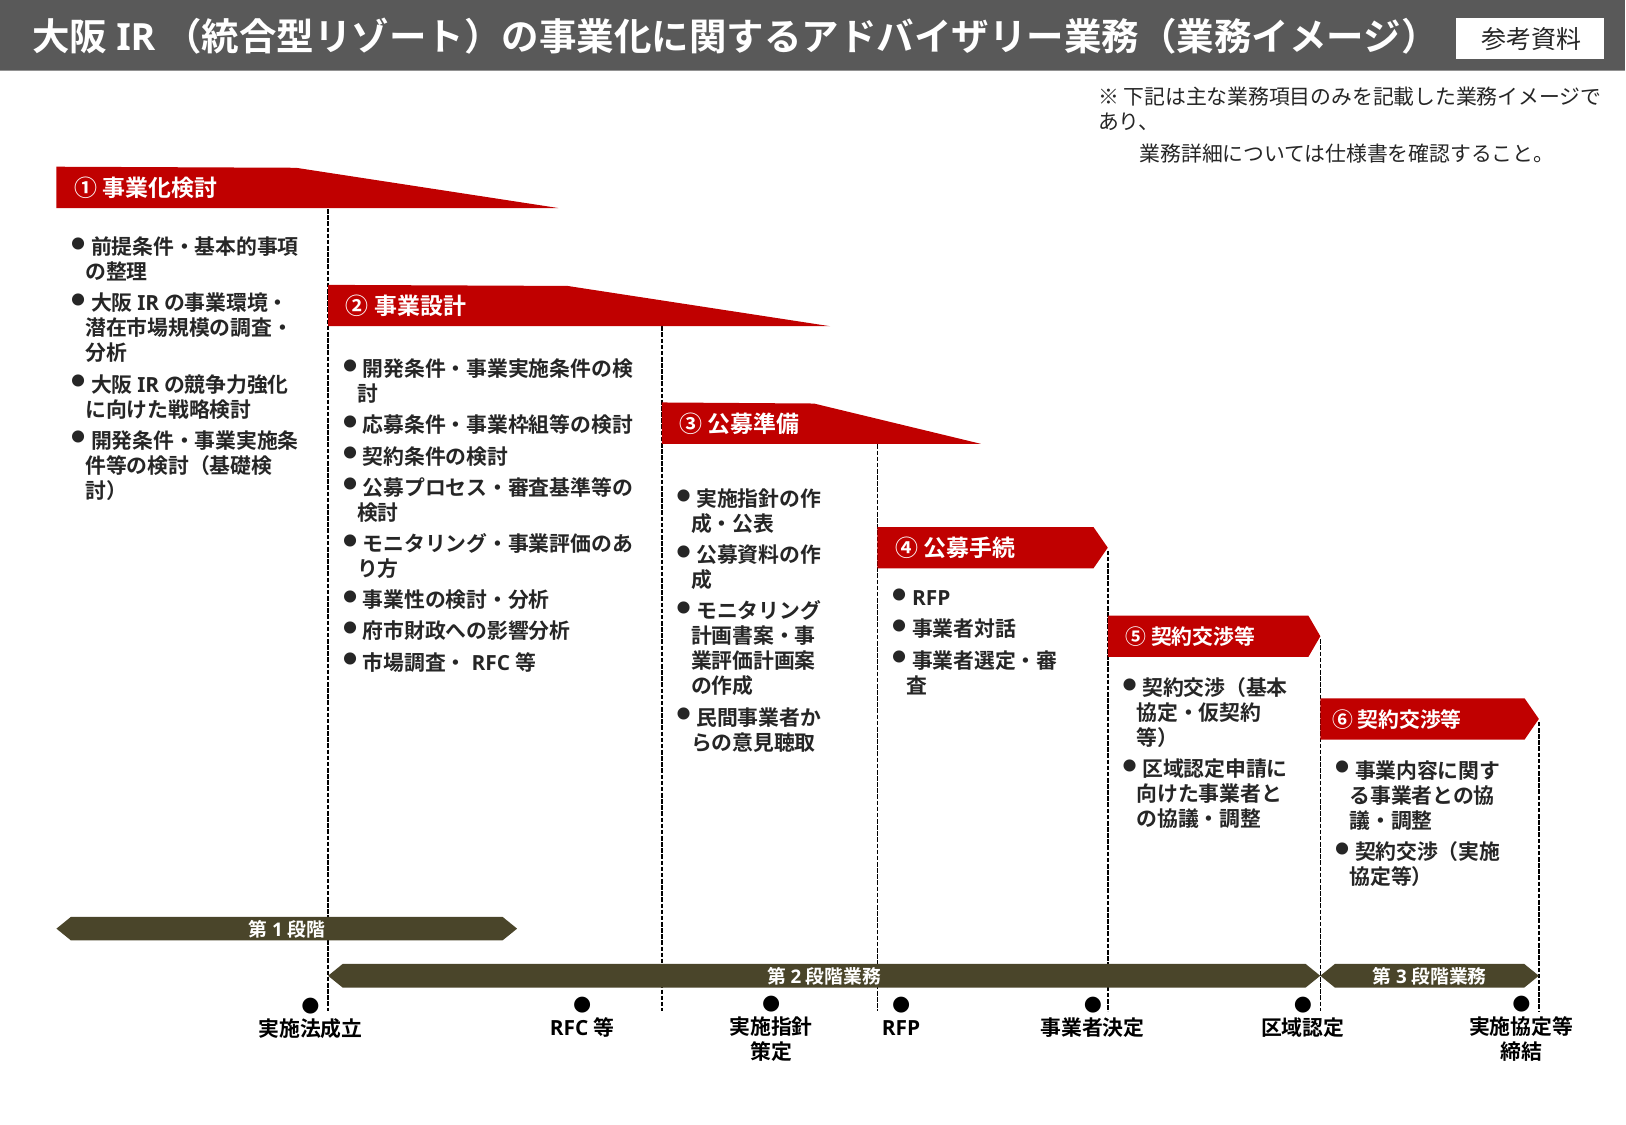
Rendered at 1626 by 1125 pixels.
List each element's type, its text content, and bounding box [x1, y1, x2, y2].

text_box ①事業化検討 [54, 164, 561, 211]
text_box 大阪IR（統合型リゾート）の事業化に関するアドバイザリー業務（業務イメージ） [0, 0, 1625, 71]
text_box RFP 事業者対話 事業者選定・審査 [882, 577, 1086, 801]
text_box ● 区域認定 [1247, 986, 1358, 1043]
text_box 第1段階 [56, 914, 323, 943]
text_box ⑤契約交渉等 [1112, 613, 1323, 660]
text_box 契約交渉（基本協定・仮契約等） 区域認定申請に向けた事業者との協議・調整 [1112, 667, 1305, 824]
text_box ②事業設計 [332, 282, 833, 329]
text_box ③公募準備 [667, 400, 983, 446]
text_box 前提条件・基本的事項の整理 大阪IRの事業環境・潜在市場規模の調査・分析 大阪IRの競争力強化に向けた戦略検討 開発条件・事業実施条件等の検討（基礎検討） [54, 226, 310, 931]
text_box 第2段階業務 [882, 961, 1103, 990]
text_box 第2段階業務 [667, 961, 873, 990]
text_box 事業内容に関する事業者との協議・調整 契約交渉（実施協定等） [1324, 749, 1529, 966]
text_box ● RFP [846, 990, 956, 1043]
text_box ● 事業者決定 [1028, 990, 1157, 1043]
text_box 第2段階業務 [332, 961, 657, 990]
text_box 第1段階 [332, 914, 520, 943]
text_box ● 実施法成立 [255, 987, 366, 1044]
text_box 第2段階業務 [1112, 961, 1316, 990]
text_box ● 実施指針 策定 [716, 988, 826, 1063]
text_box 実施指針の作成・公表 公募資料の作成 モニタリング計画書案・事業評価計画案の作成 民間事業者からの意見聴取 [667, 478, 850, 816]
text_box ● 実施協定等 締結 [1436, 997, 1606, 1055]
text_box ⑥契約交渉等 [1324, 696, 1541, 742]
text_box 第3段階業務 [1324, 961, 1534, 990]
text_box ※下記は主な業務項目のみを記載した業務イメージであり、 業務詳細については仕様書を確認すること。 [1082, 76, 1618, 151]
text_box 参考資料 [1454, 16, 1606, 61]
text_box ④公募手続 [882, 524, 1110, 571]
text_box ● RFC等 [527, 986, 637, 1043]
text_box 開発条件・事業実施条件の検討 応募条件・事業枠組等の検討 契約条件の検討 公募プロセス・審査基準等の検討 モニタリング・事業評価のあり方 事業性の検討・分析 府市財政への影響分析 市場調査・RFC等 [332, 348, 657, 765]
